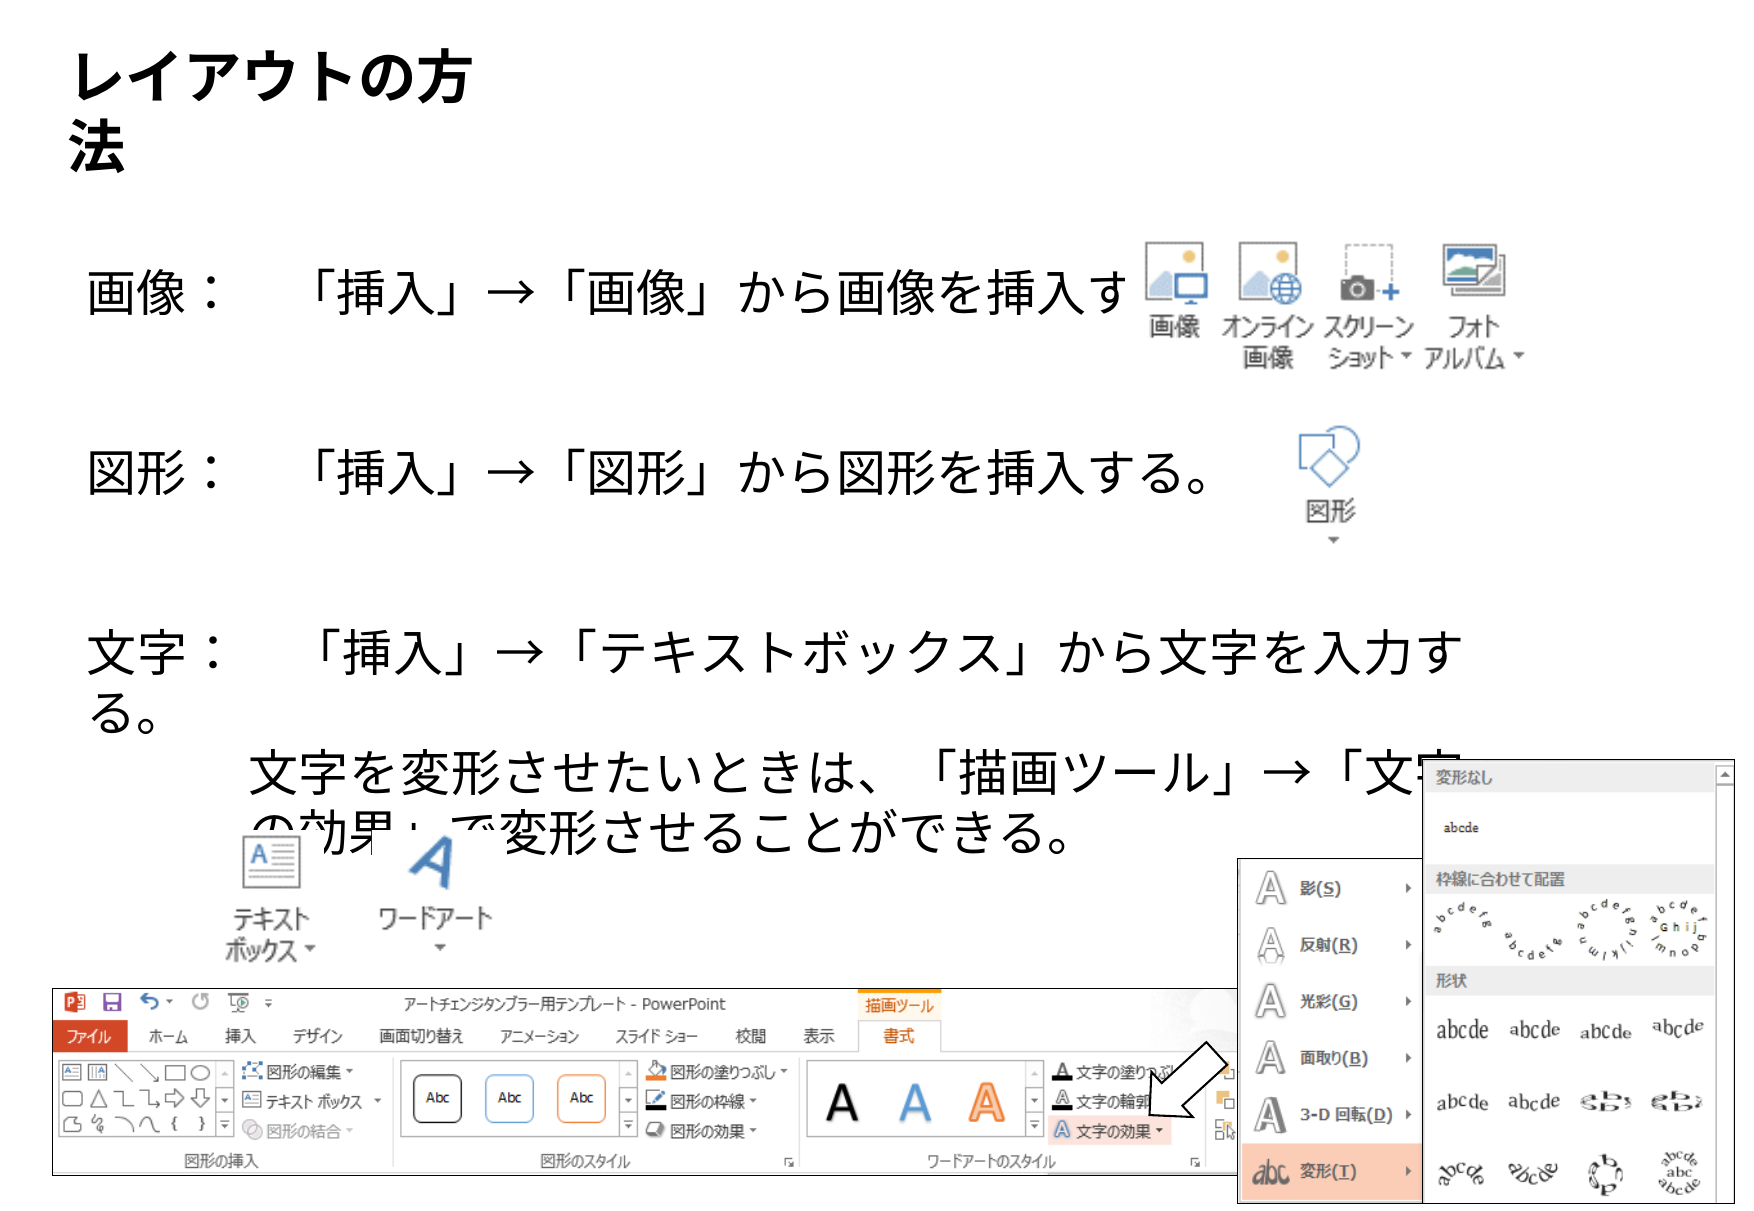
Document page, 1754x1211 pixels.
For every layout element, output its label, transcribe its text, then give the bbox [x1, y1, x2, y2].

text_box レイアウトの方法 [52, 33, 522, 188]
picture [52, 759, 1735, 1204]
picture [214, 830, 324, 973]
picture [1282, 411, 1377, 554]
text_box 画像： 「挿入」→「画像」から画像を挿入する。 図形： 「挿入」→「図形」から図形を挿入する。 文字： 「挿入」→「テキストボックス」から文字を入力する。 文字を変形させたいときは、「描画ツール」→「文字の効果」で変形させることができる。 [71, 254, 1480, 869]
picture [1125, 230, 1535, 387]
picture [371, 830, 514, 973]
